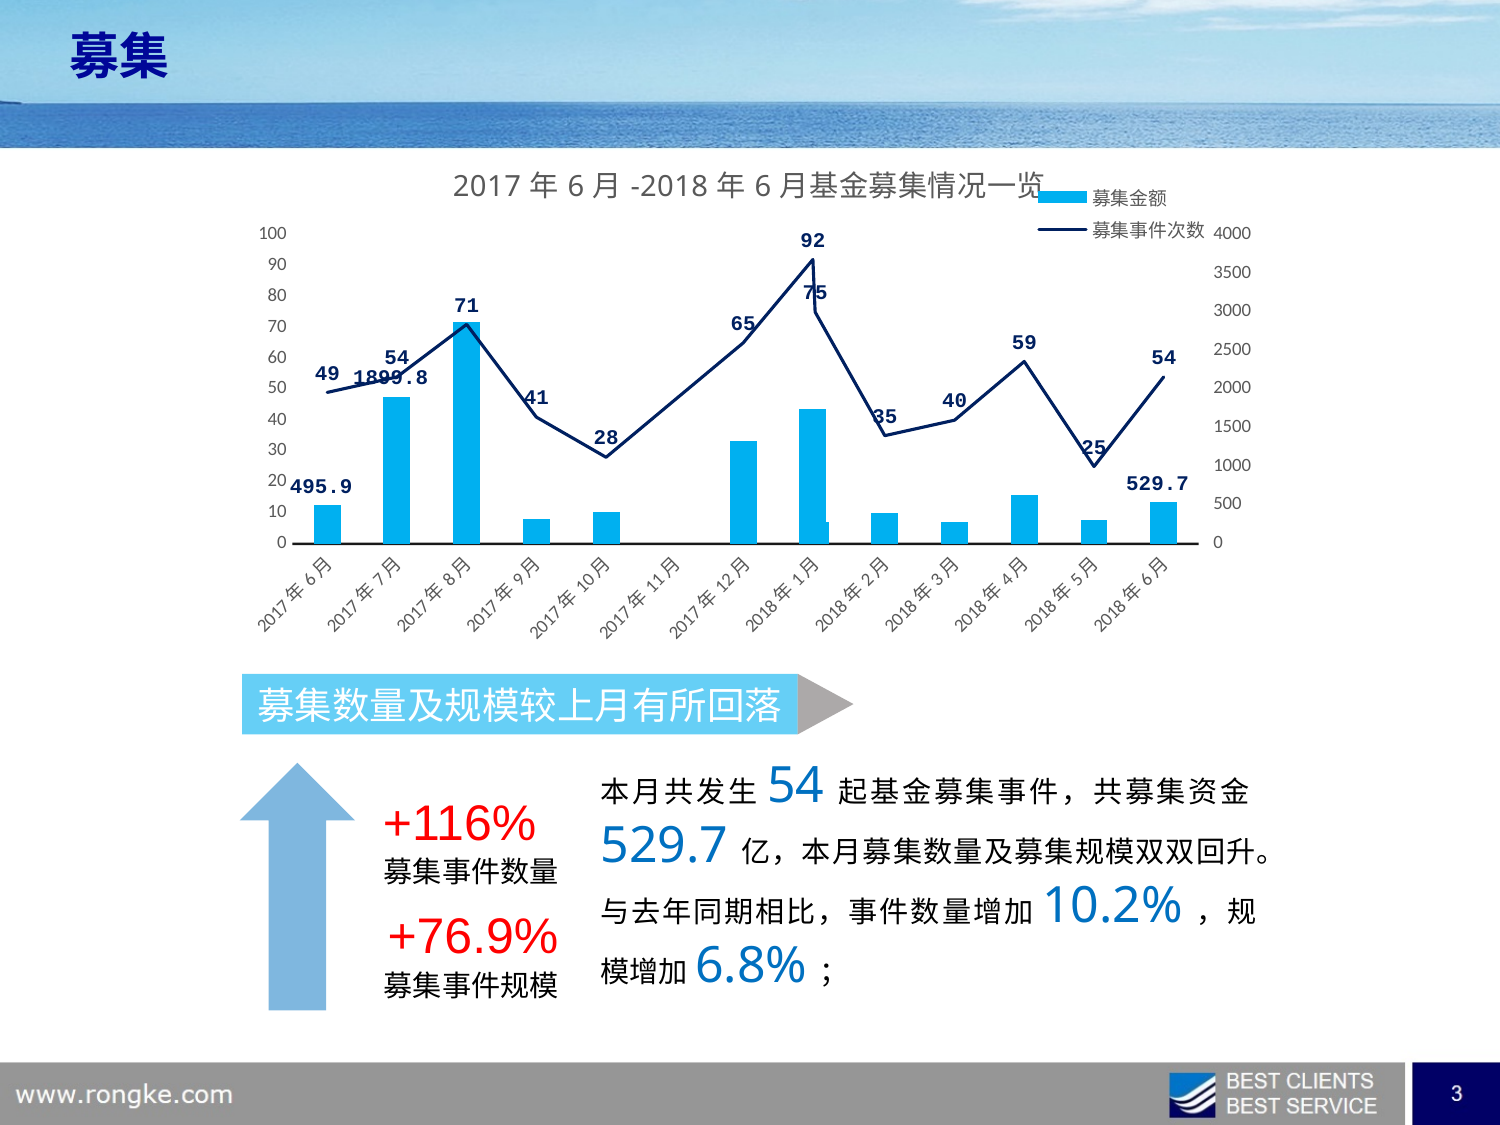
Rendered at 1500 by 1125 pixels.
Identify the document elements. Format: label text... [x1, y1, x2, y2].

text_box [242, 673, 854, 735]
text_box 募集事件规模 [368, 959, 575, 1010]
text_box +116% [368, 782, 634, 858]
text_box [237, 761, 358, 1012]
text_box +76.9% [372, 896, 574, 959]
text_box 本月共发生54起基金募集事件，共募集资金529.7亿，本月募集数量及募集规模双双回升。与去年同期相比，事件数量增加10.2%，规模增加6.8%； [585, 744, 1272, 1000]
text_box 募集事件数量 [368, 845, 575, 896]
chart [228, 138, 1272, 655]
picture [0, 0, 1500, 1125]
text_box 募集 [54, 23, 1405, 128]
